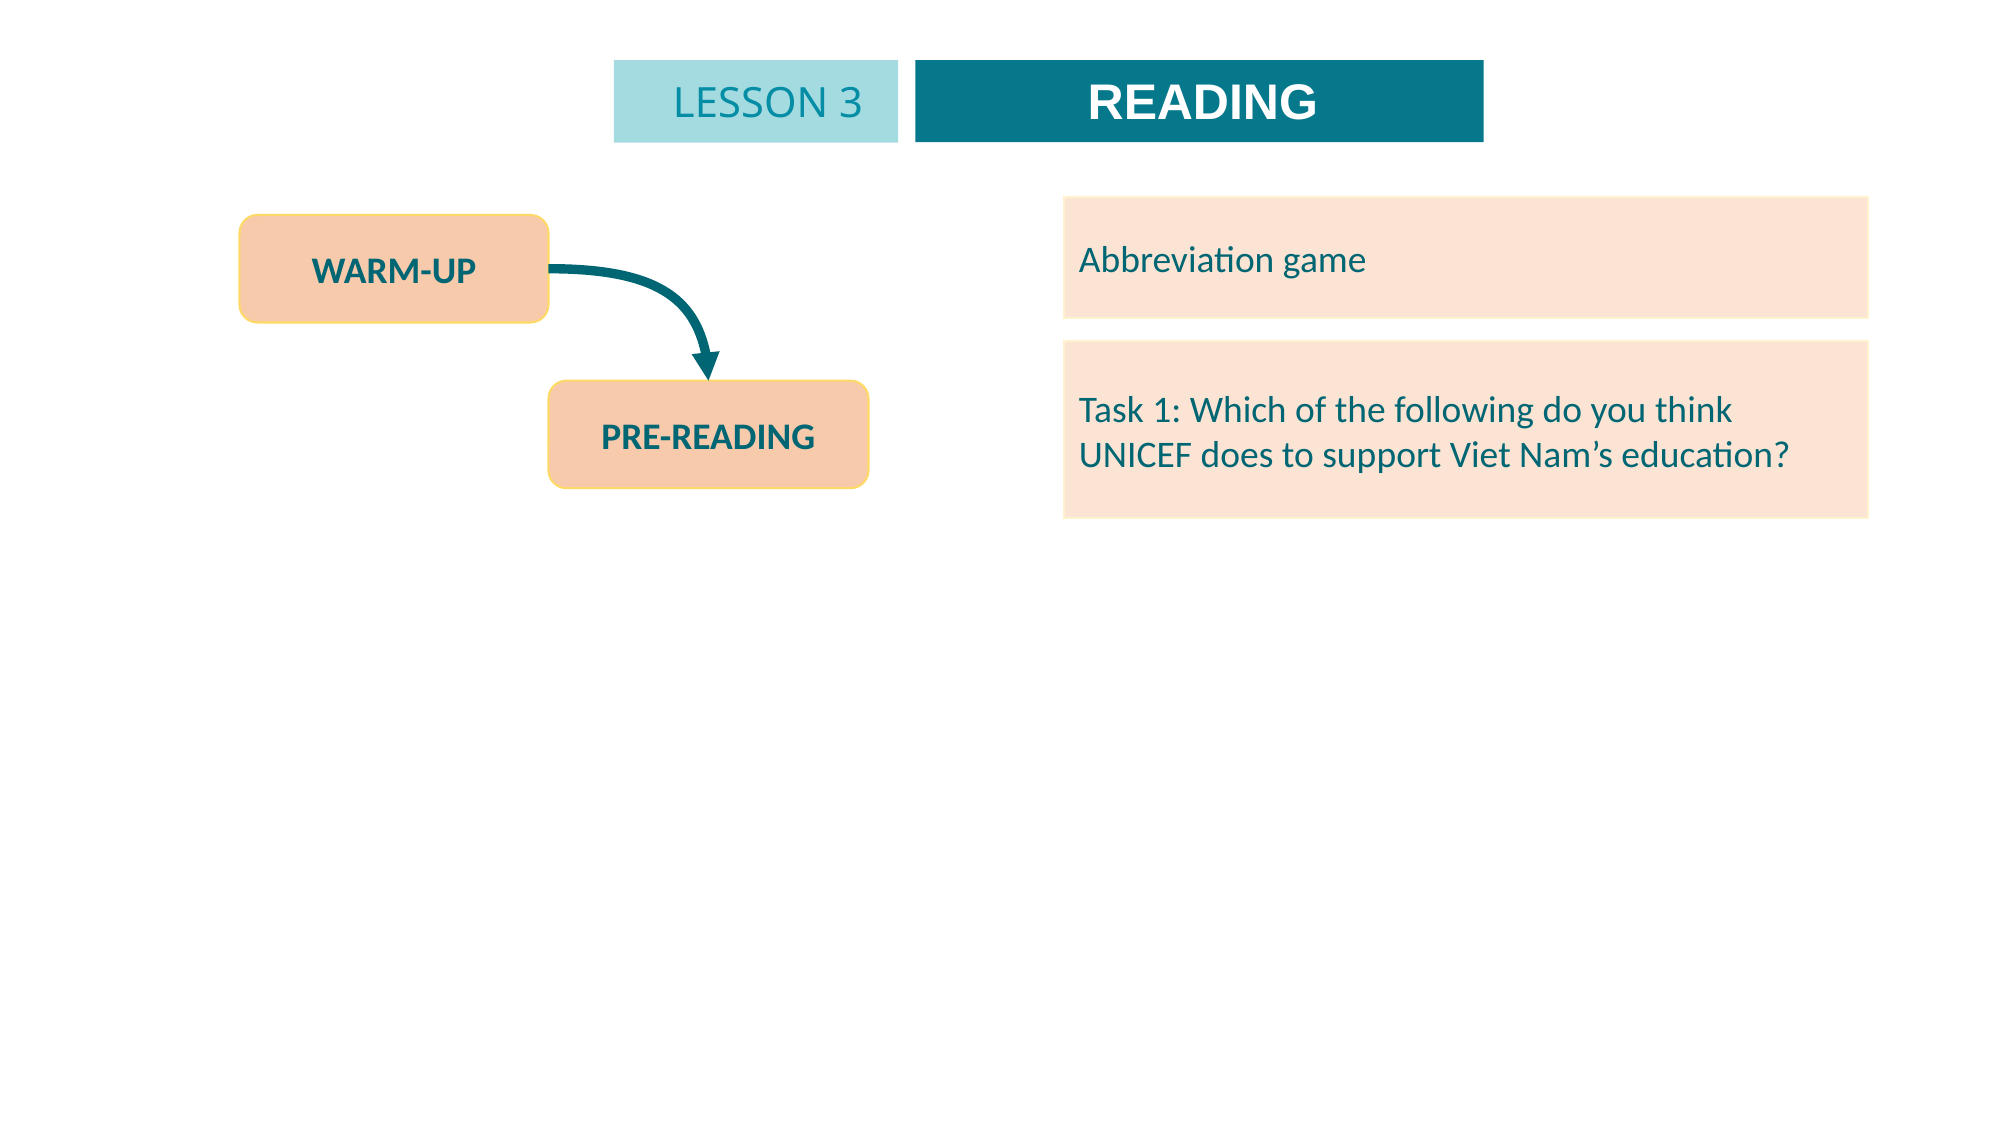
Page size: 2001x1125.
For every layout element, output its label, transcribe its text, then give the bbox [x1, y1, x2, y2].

text_box WARM-UP [239, 214, 549, 323]
text_box [915, 60, 1484, 143]
text_box [613, 60, 899, 68]
text_box [613, 134, 899, 143]
text_box READING [1068, 62, 1338, 138]
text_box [548, 268, 709, 381]
text_box PRE-READING [548, 380, 869, 489]
text_box Abbreviation game [1063, 197, 1869, 318]
text_box LESSON 3 [504, 68, 915, 134]
text_box Task 1: Which of the following do you think UNICEF does to support Viet Nam’s education? [1063, 341, 1869, 518]
